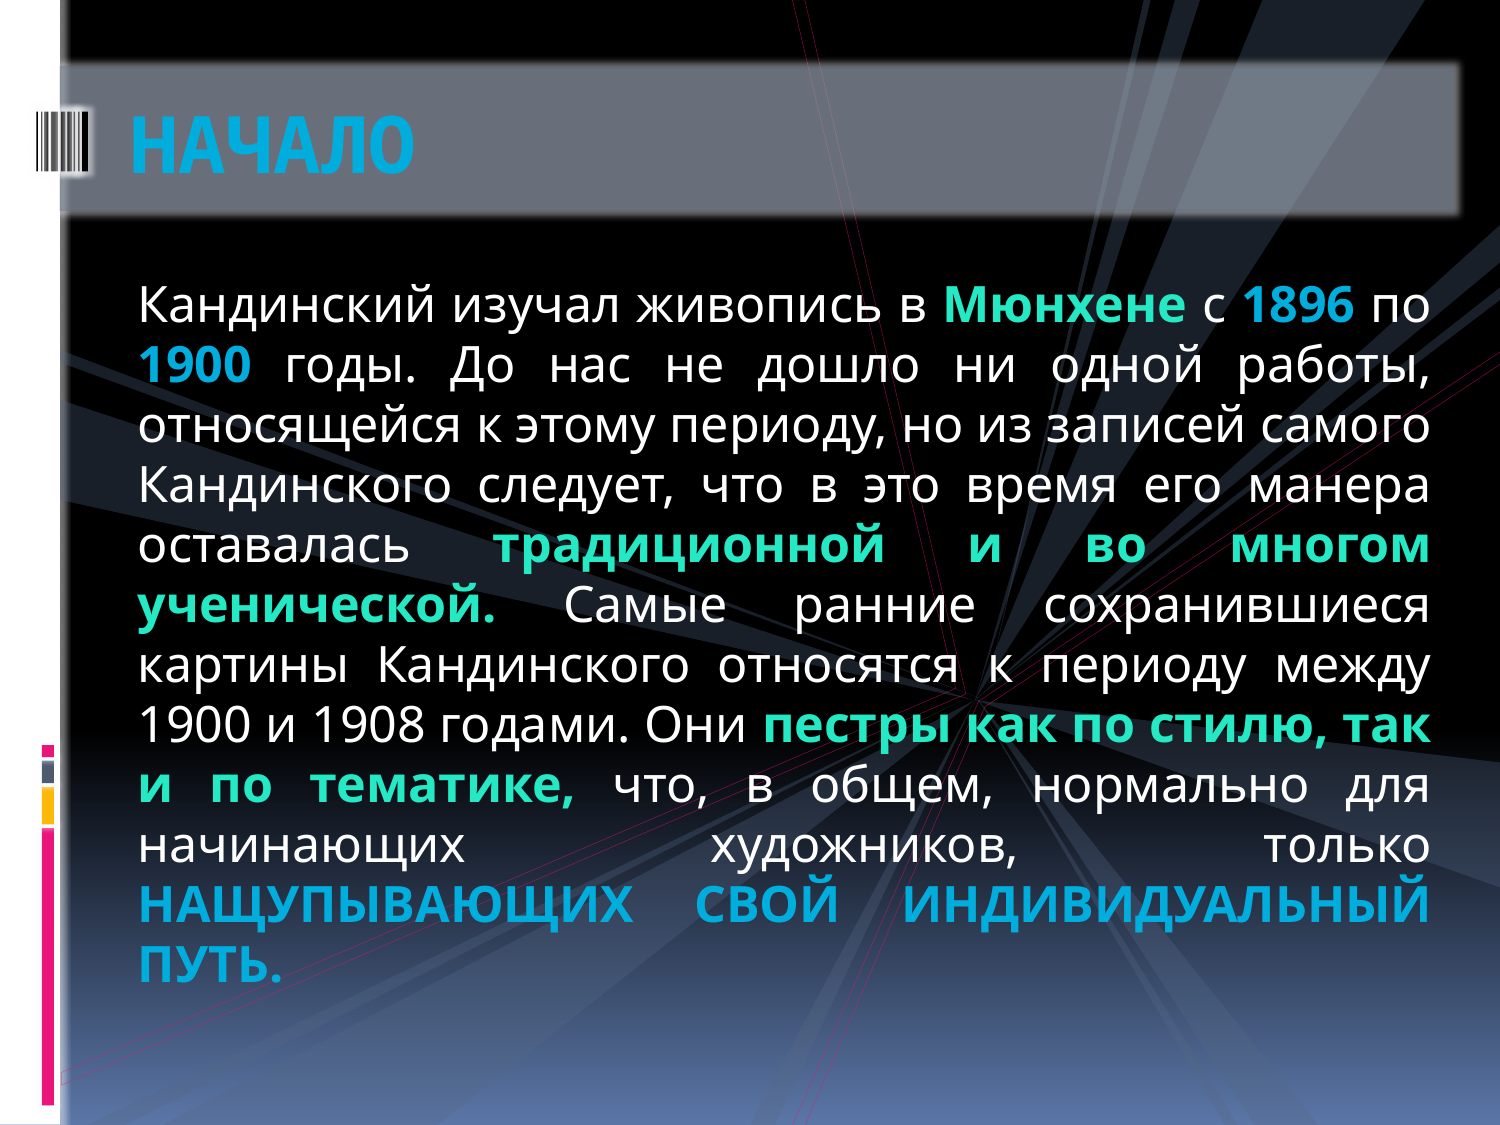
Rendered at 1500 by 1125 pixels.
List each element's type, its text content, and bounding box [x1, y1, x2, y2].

title НАЧАЛО [115, 83, 1454, 212]
list Кандинский изучал живопись в Мюнхене с 1896 по 1900 годы. До нас не дошло ни одной работы, относящейся к этому периоду, но из записей самого Кандинского следует, что в это время его манера оставалась традиционной и во многом ученической. Самые ранние сохранившиеся картины Кандинского относятся к периоду между 1900 и 1908 годами. Они пестры как по стилю, так и по тематике, что, в общем, нормально для начинающих художников, только нащупывающих свой индивидуальный путь. [115, 221, 1447, 1083]
